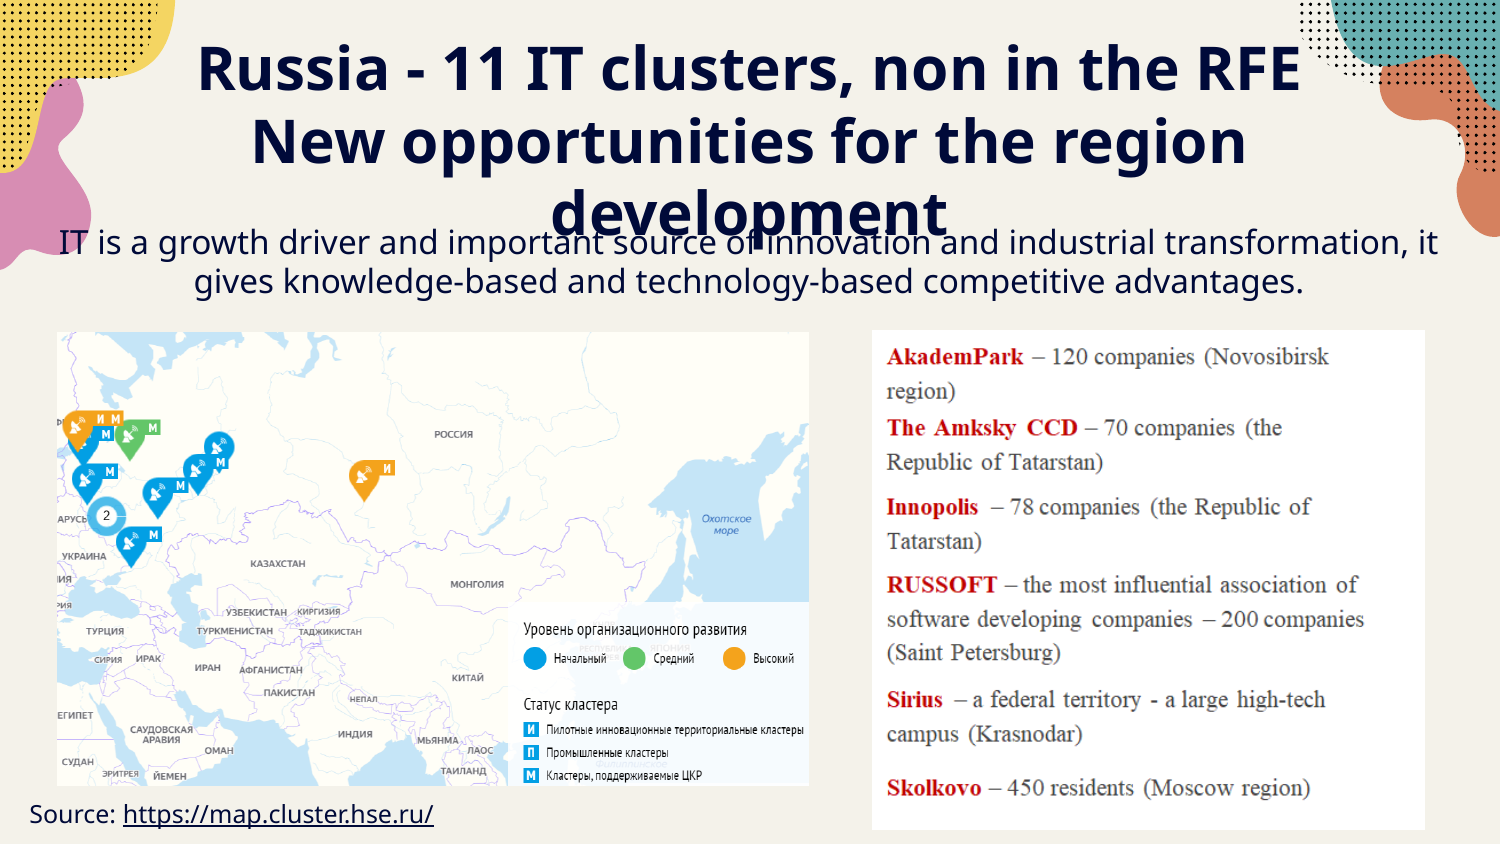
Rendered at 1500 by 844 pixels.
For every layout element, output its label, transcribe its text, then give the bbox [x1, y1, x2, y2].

subtitle IT is a growth driver and important source of innovation and industrial transformation, it gives knowledge-based and technology-based competitive advantages. [32, 205, 1468, 315]
picture [871, 330, 1425, 830]
text_box Source: https://map.cluster.hse.ru/ [0, 786, 680, 840]
title Russia - 11 IT clusters, non in the RFE New opportunities for the region development [116, 15, 1383, 116]
picture [57, 332, 809, 786]
